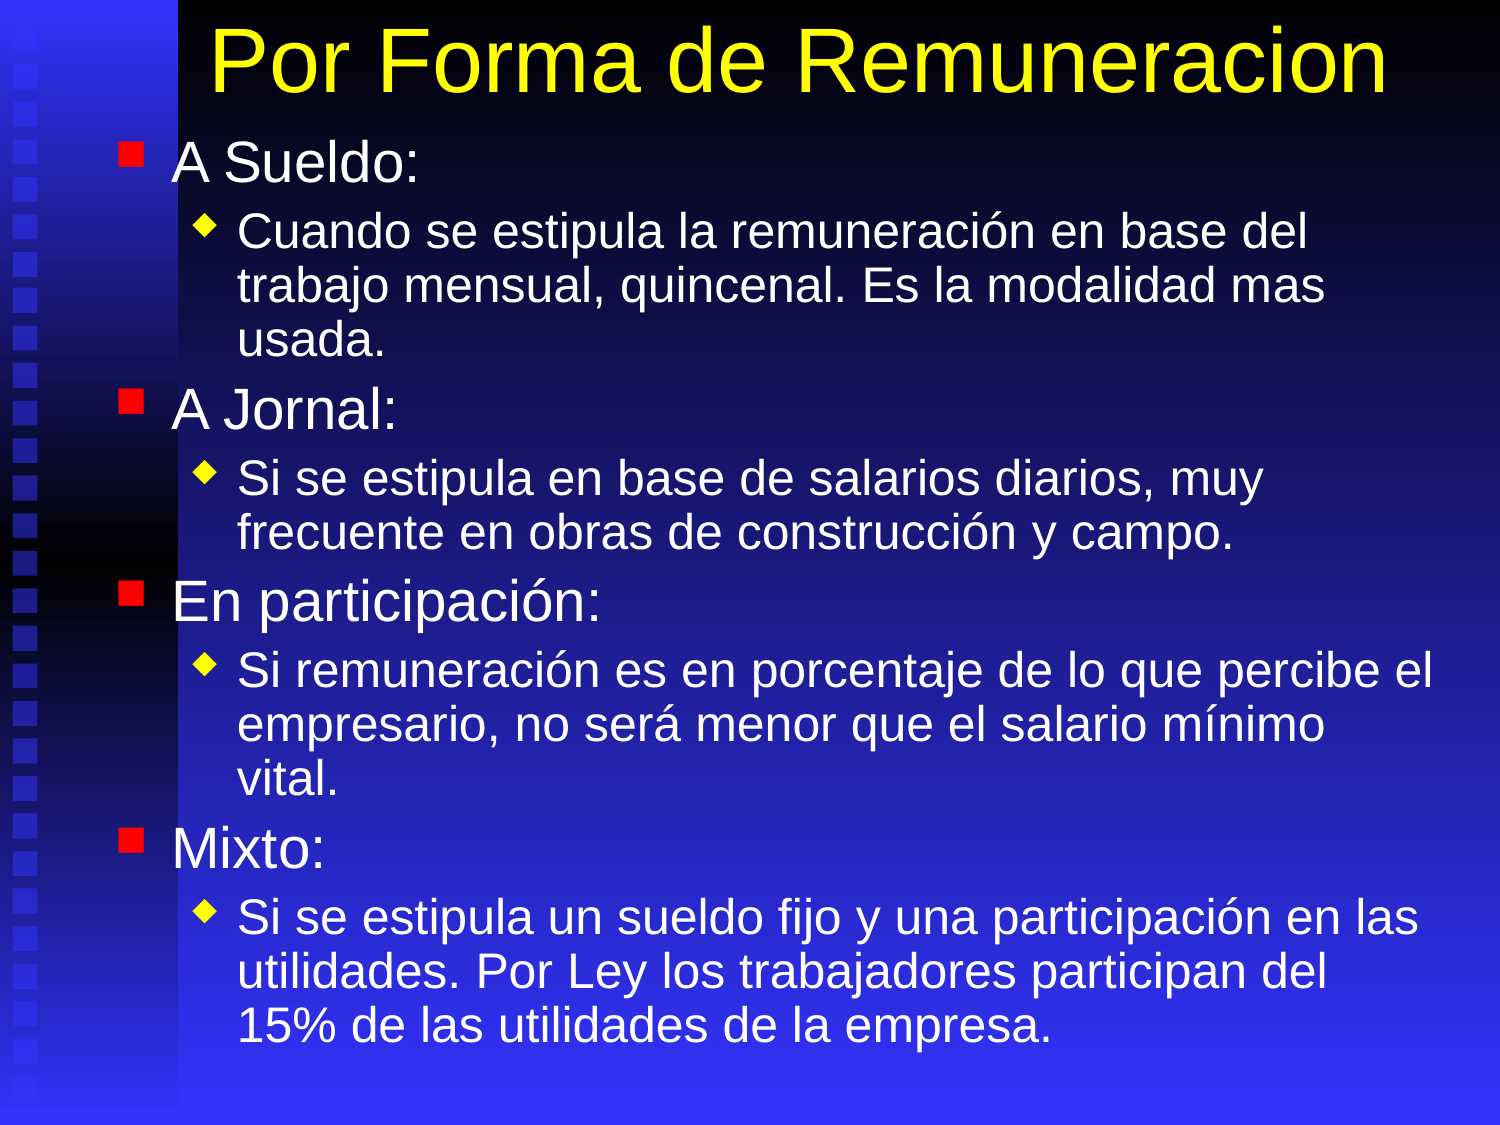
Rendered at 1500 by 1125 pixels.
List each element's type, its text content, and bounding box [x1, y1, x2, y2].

title Por Forma de Remuneracion [162, 0, 1438, 124]
list A Sueldo: Cuando se estipula la remuneración en base del trabajo mensual, quincenal. Es la modalidad mas usada. A Jornal: Si se estipula en base de salarios diarios, muy frecuente en obras de construcción y campo. En participación: Si remuneración es en porcentaje de lo que percibe el empresario, no será menor que el salario mínimo vital. Mixto: Si se estipula un sueldo fijo y una participación en las utilidades. Por Ley los trabajadores participan del 15% de las utilidades de la empresa. [99, 124, 1451, 1101]
